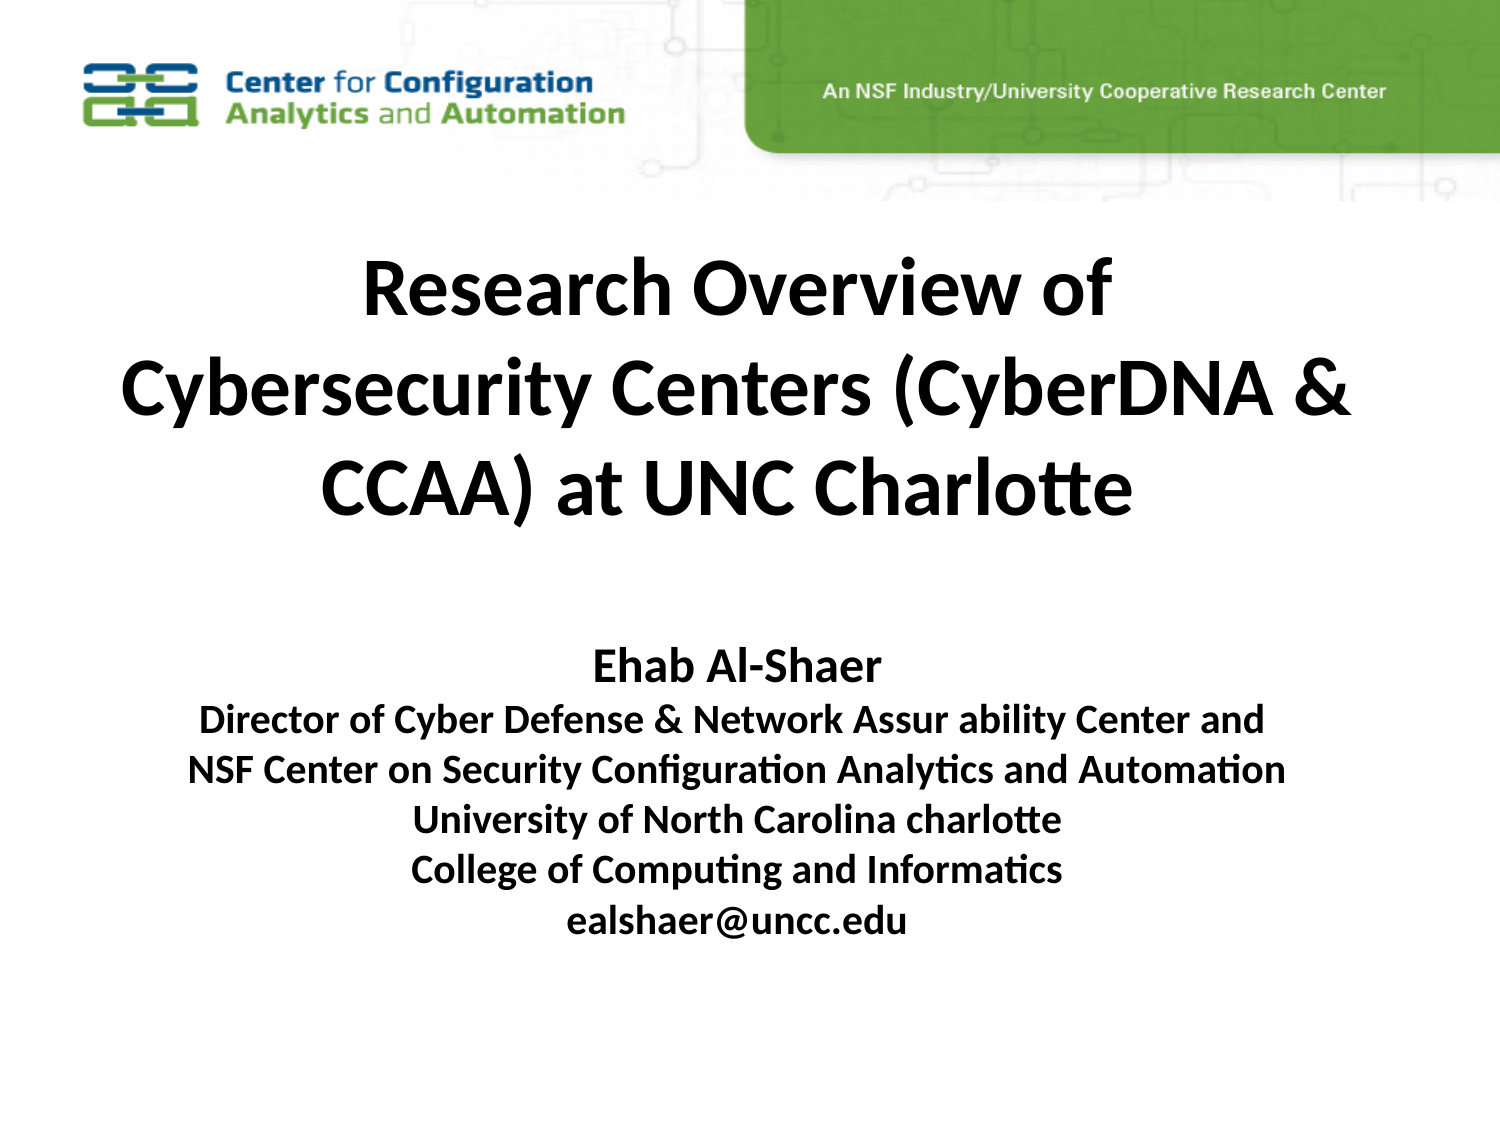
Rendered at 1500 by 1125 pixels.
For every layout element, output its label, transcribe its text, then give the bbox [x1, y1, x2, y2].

picture [4, 0, 1500, 203]
text_box [249, 662, 1300, 950]
title Research Overview of Cybersecurity Centers (CyberDNA & CCAA) at UNC Charlotte Ehab Al-Shaer Director of Cyber Defense & Network Assur ability Center and NSF Center on Security Configuration Analytics and Automation University of North Carolina charlotte College of Computing and Informatics ealshaer@uncc.edu [37, 224, 1438, 467]
